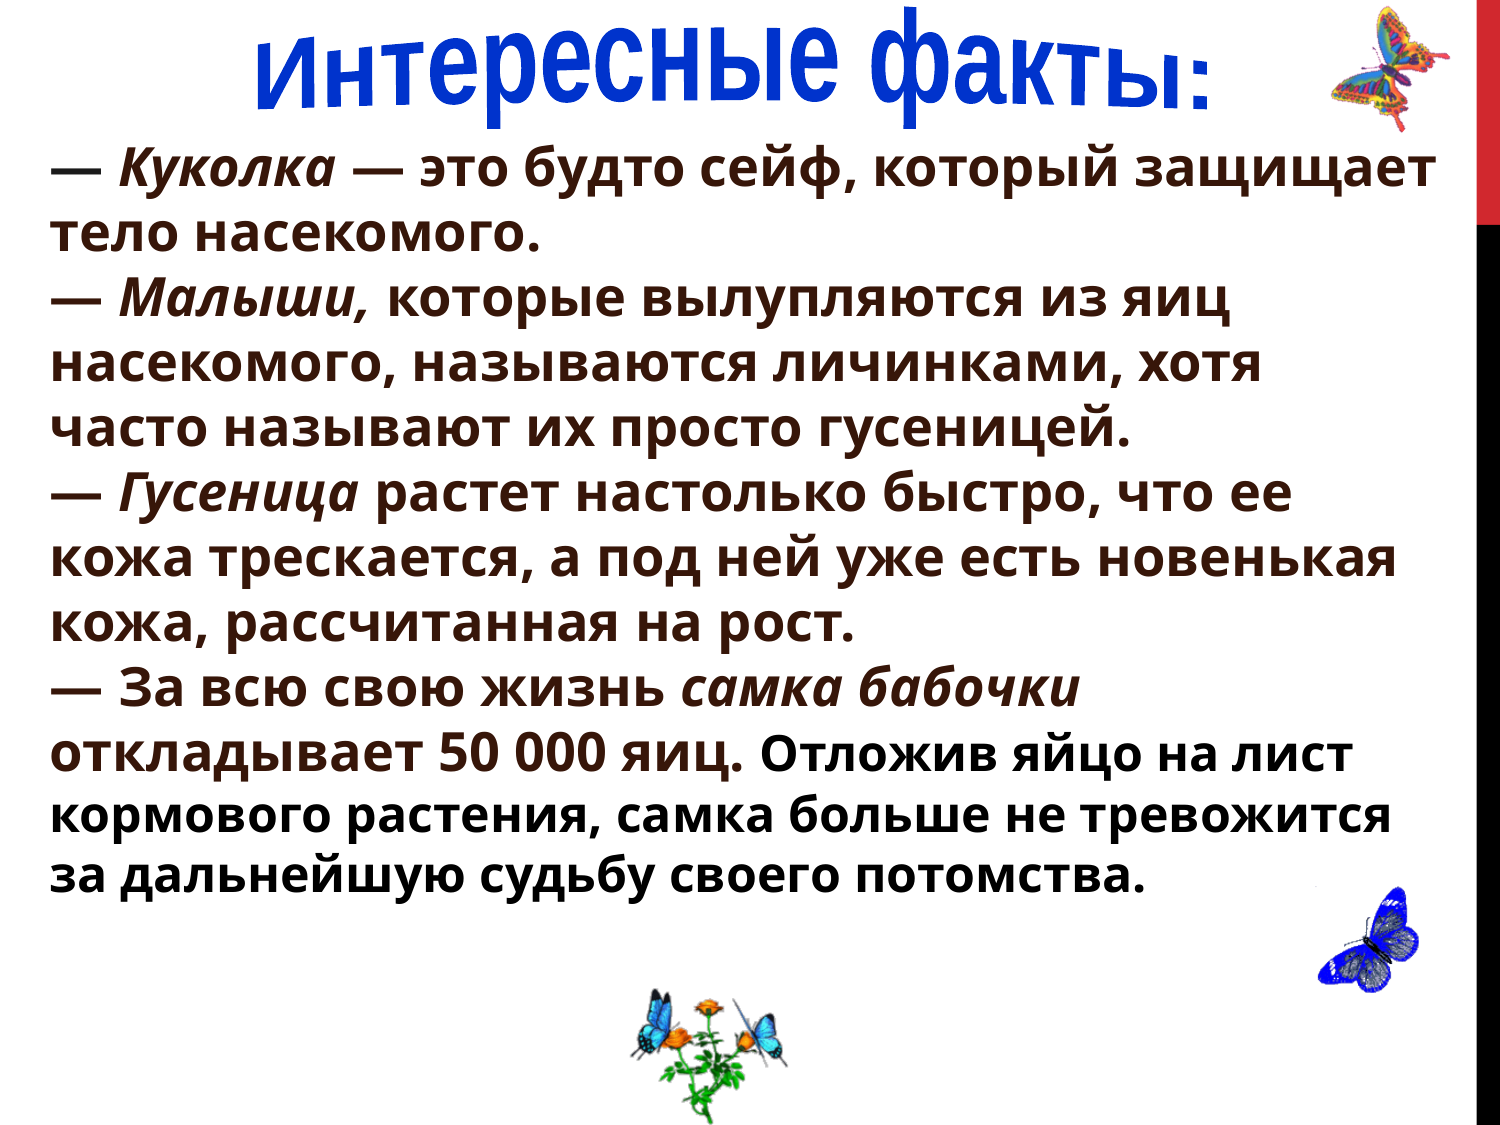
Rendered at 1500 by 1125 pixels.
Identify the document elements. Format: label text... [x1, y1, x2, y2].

picture [1311, 885, 1427, 1001]
picture [620, 985, 798, 1125]
text_box — Куколка — это будто сейф, который защищает тело насекомого. — Малыши, которые вылупляются из яиц насекомого, называются личинками, хотя часто называют их просто гусеницей. — Гусеница растет настолько быстро, что ее кожа трескается, а под ней уже есть новенькая кожа, рассчитанная на рост. — За всю свою жизнь самка бабочки откладывает 50 000 яиц. Отложив яйцо на лист кормового растения, самка больше не тревожится за дальнейшую судьбу своего потомства. [35, 125, 1465, 910]
picture [1314, 1, 1461, 149]
